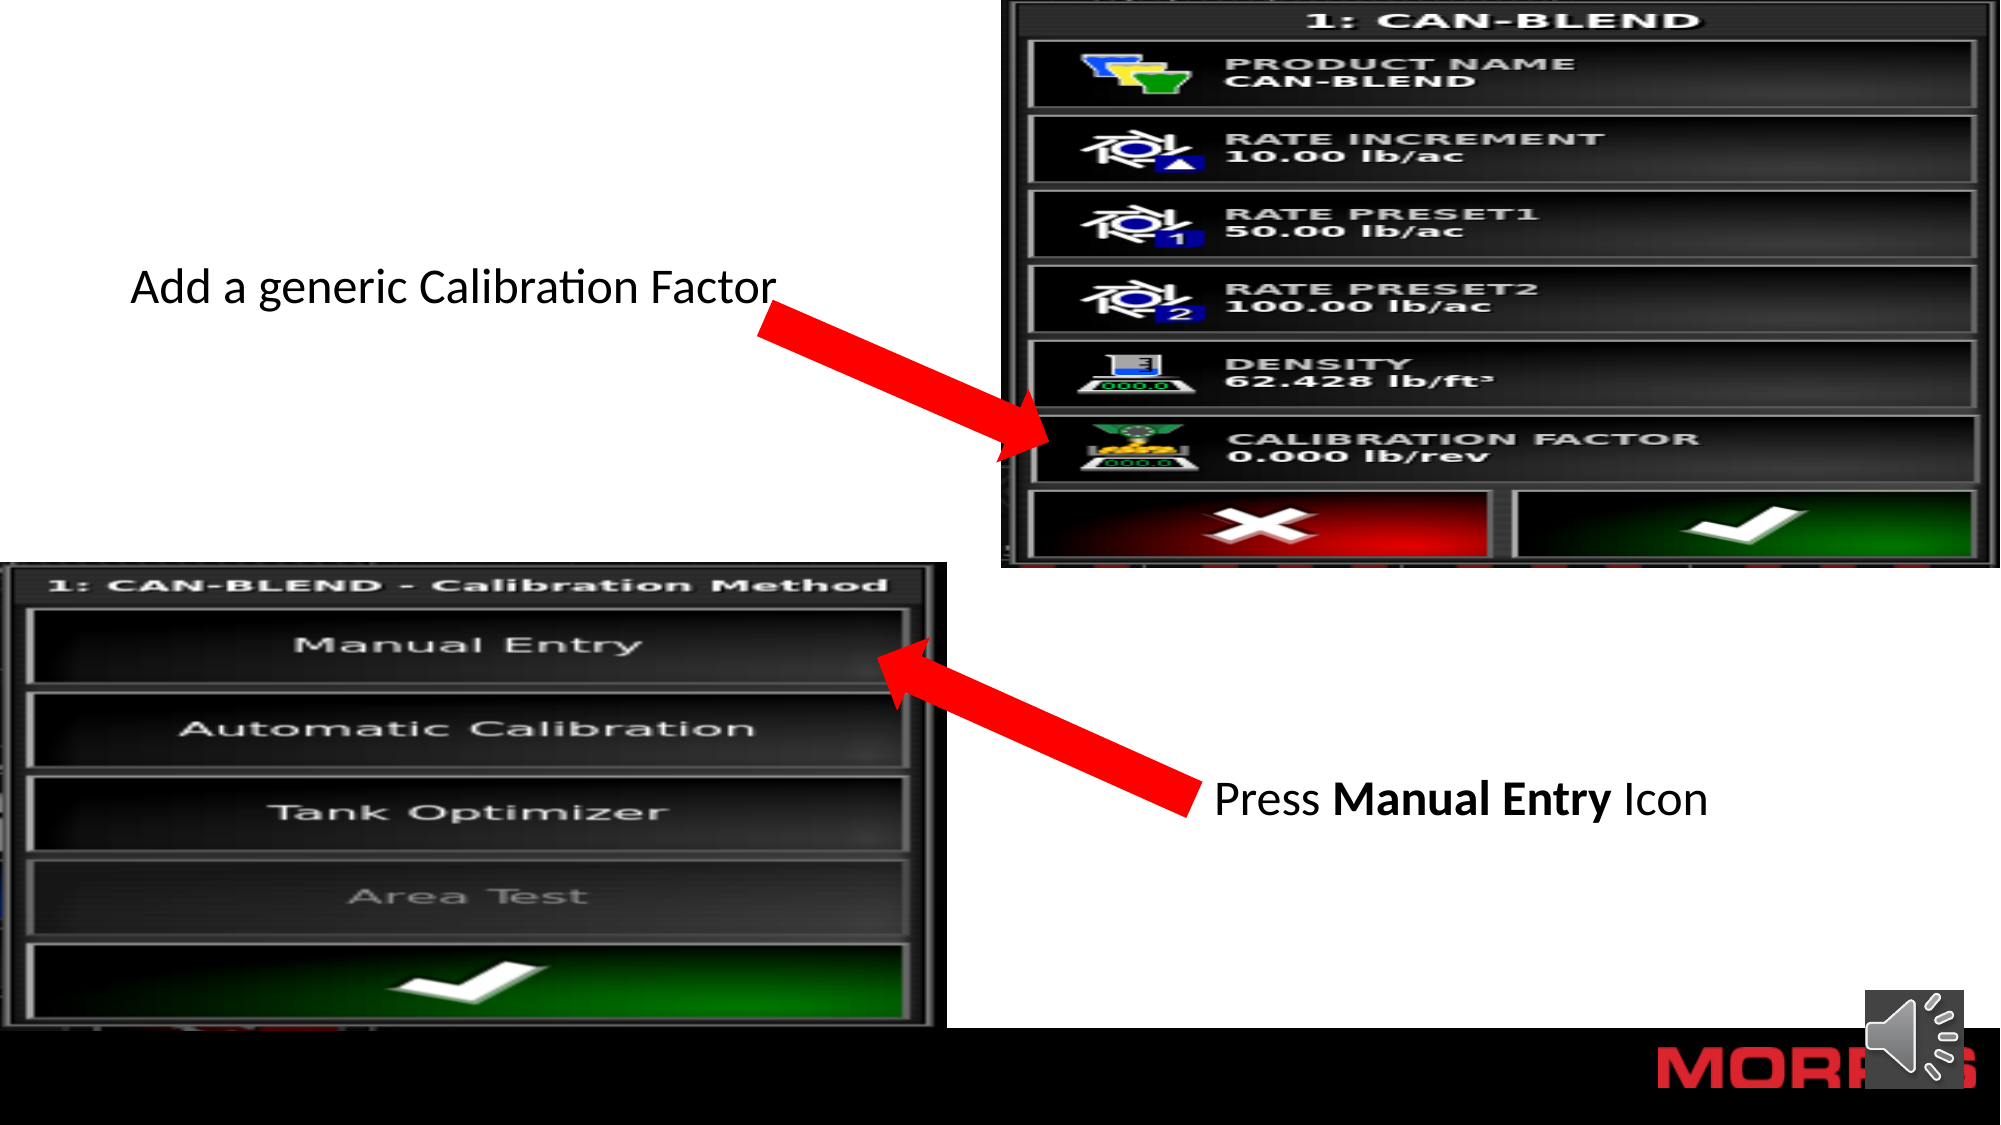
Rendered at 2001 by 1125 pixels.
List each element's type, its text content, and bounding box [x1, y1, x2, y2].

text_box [0, 1028, 2000, 1125]
picture [0, 562, 947, 1031]
text_box Add a generic Calibration Factor [115, 245, 813, 321]
text_box [996, 451, 1001, 463]
text_box [947, 667, 1203, 818]
text_box [756, 299, 1001, 443]
picture [1001, 0, 2000, 568]
picture [1864, 989, 1965, 1090]
text_box Press Manual Entry Icon [1199, 757, 1748, 833]
